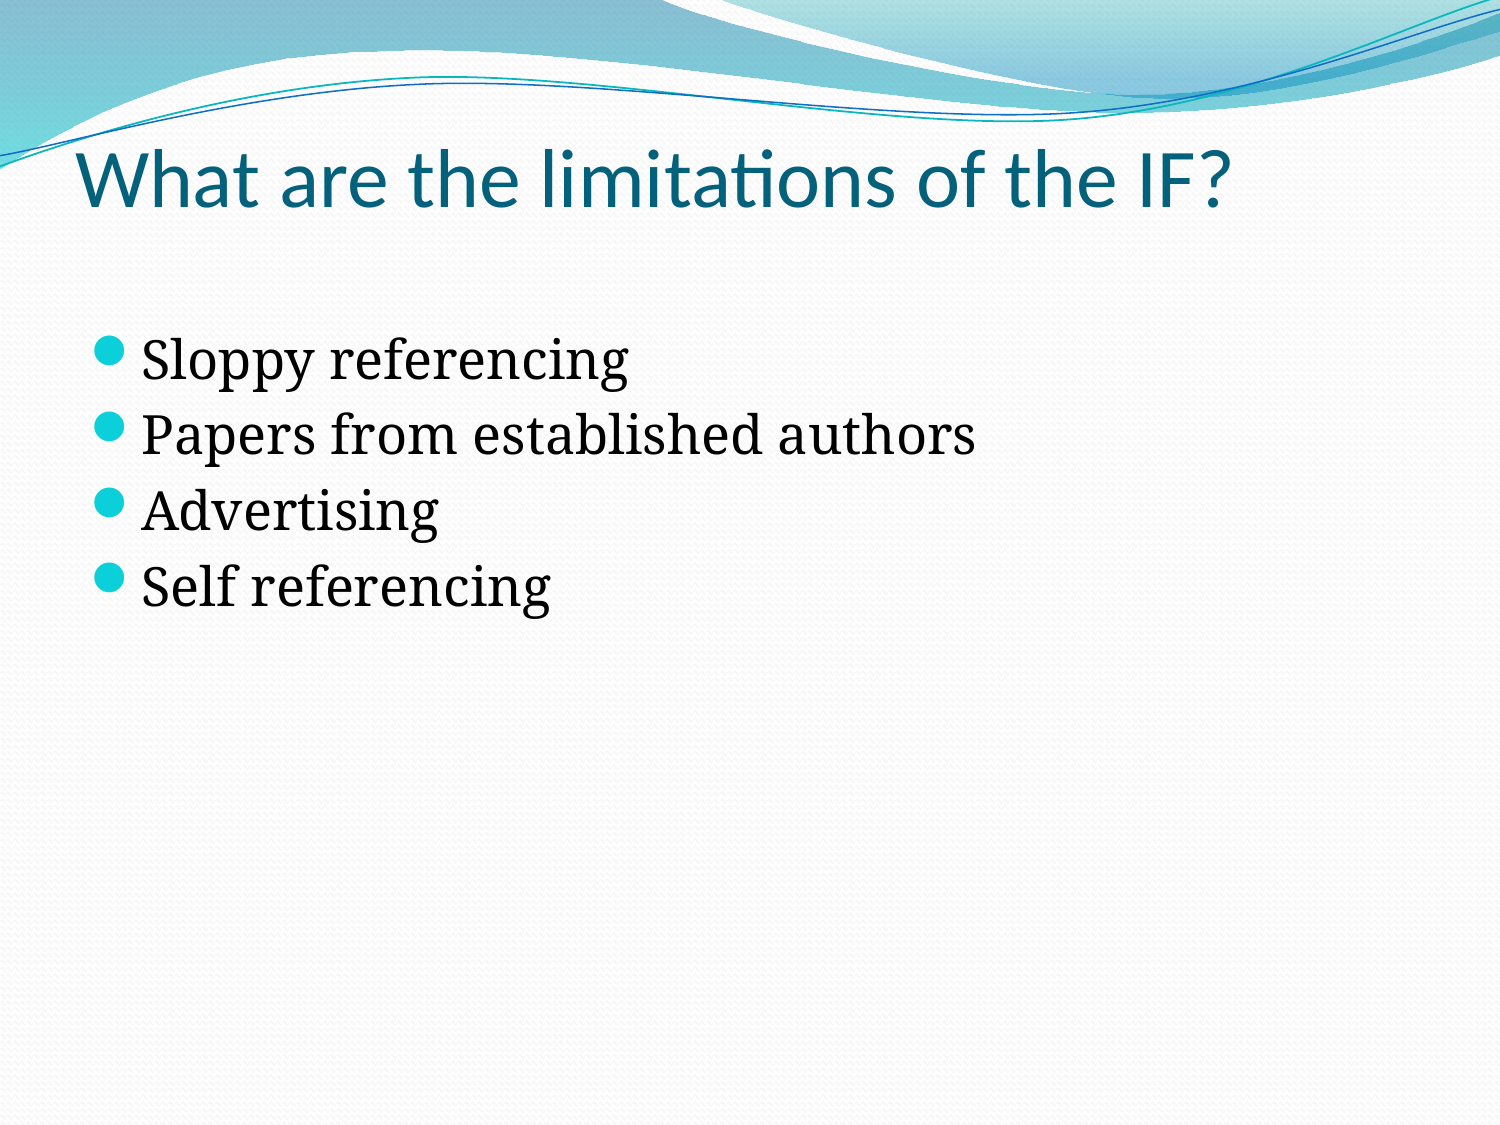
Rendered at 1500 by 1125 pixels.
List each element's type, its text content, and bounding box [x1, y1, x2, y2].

title What are the limitations of the IF? [74, 115, 1426, 225]
list Sloppy referencing Papers from established authors Advertising Self referencing [74, 317, 1426, 1038]
